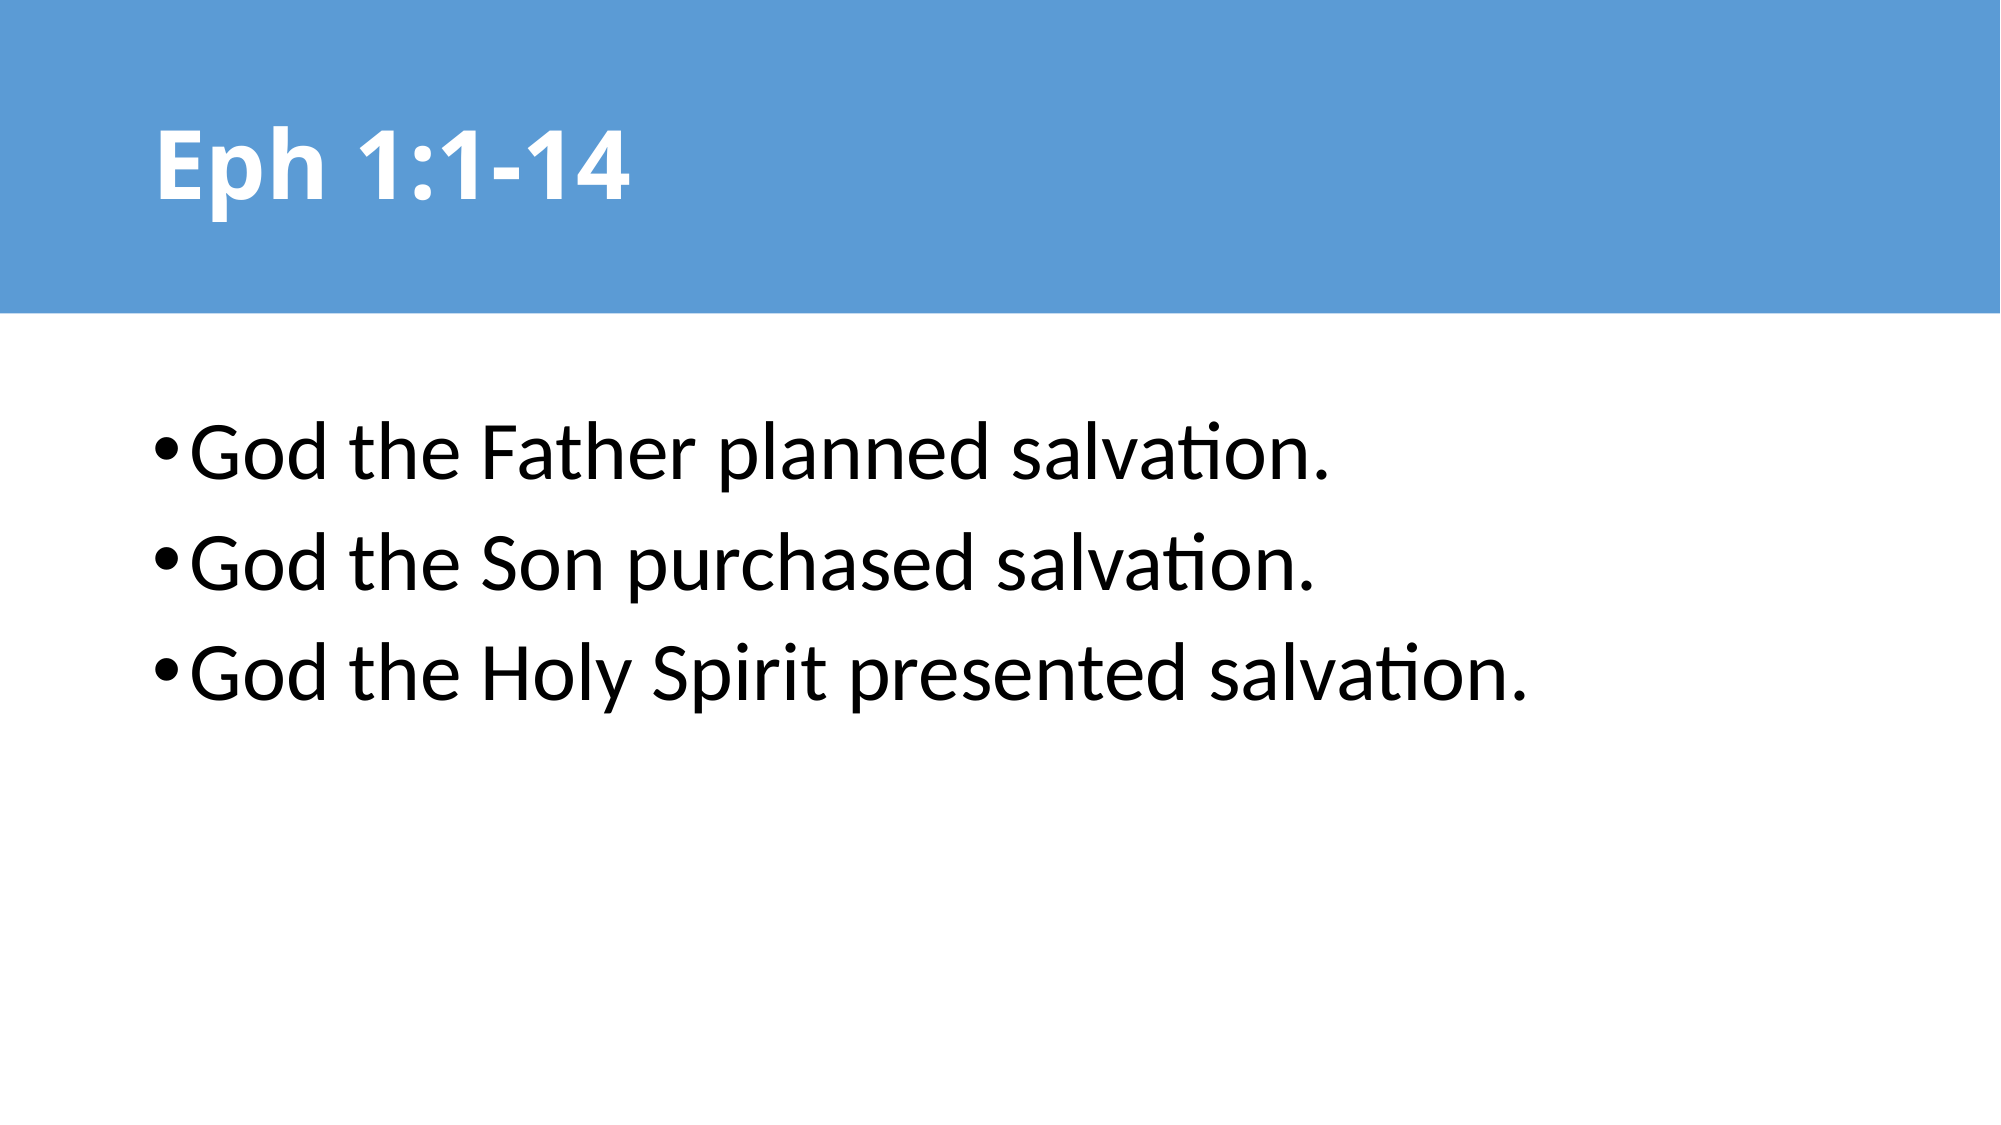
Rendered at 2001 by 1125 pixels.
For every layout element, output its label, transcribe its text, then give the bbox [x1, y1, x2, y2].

list God the Father planned salvation. God the Son purchased salvation. God the Holy Spirit presented salvation. [137, 399, 1863, 1014]
title Eph 1:1-14 [137, 59, 1863, 278]
text_box [0, 0, 2000, 314]
